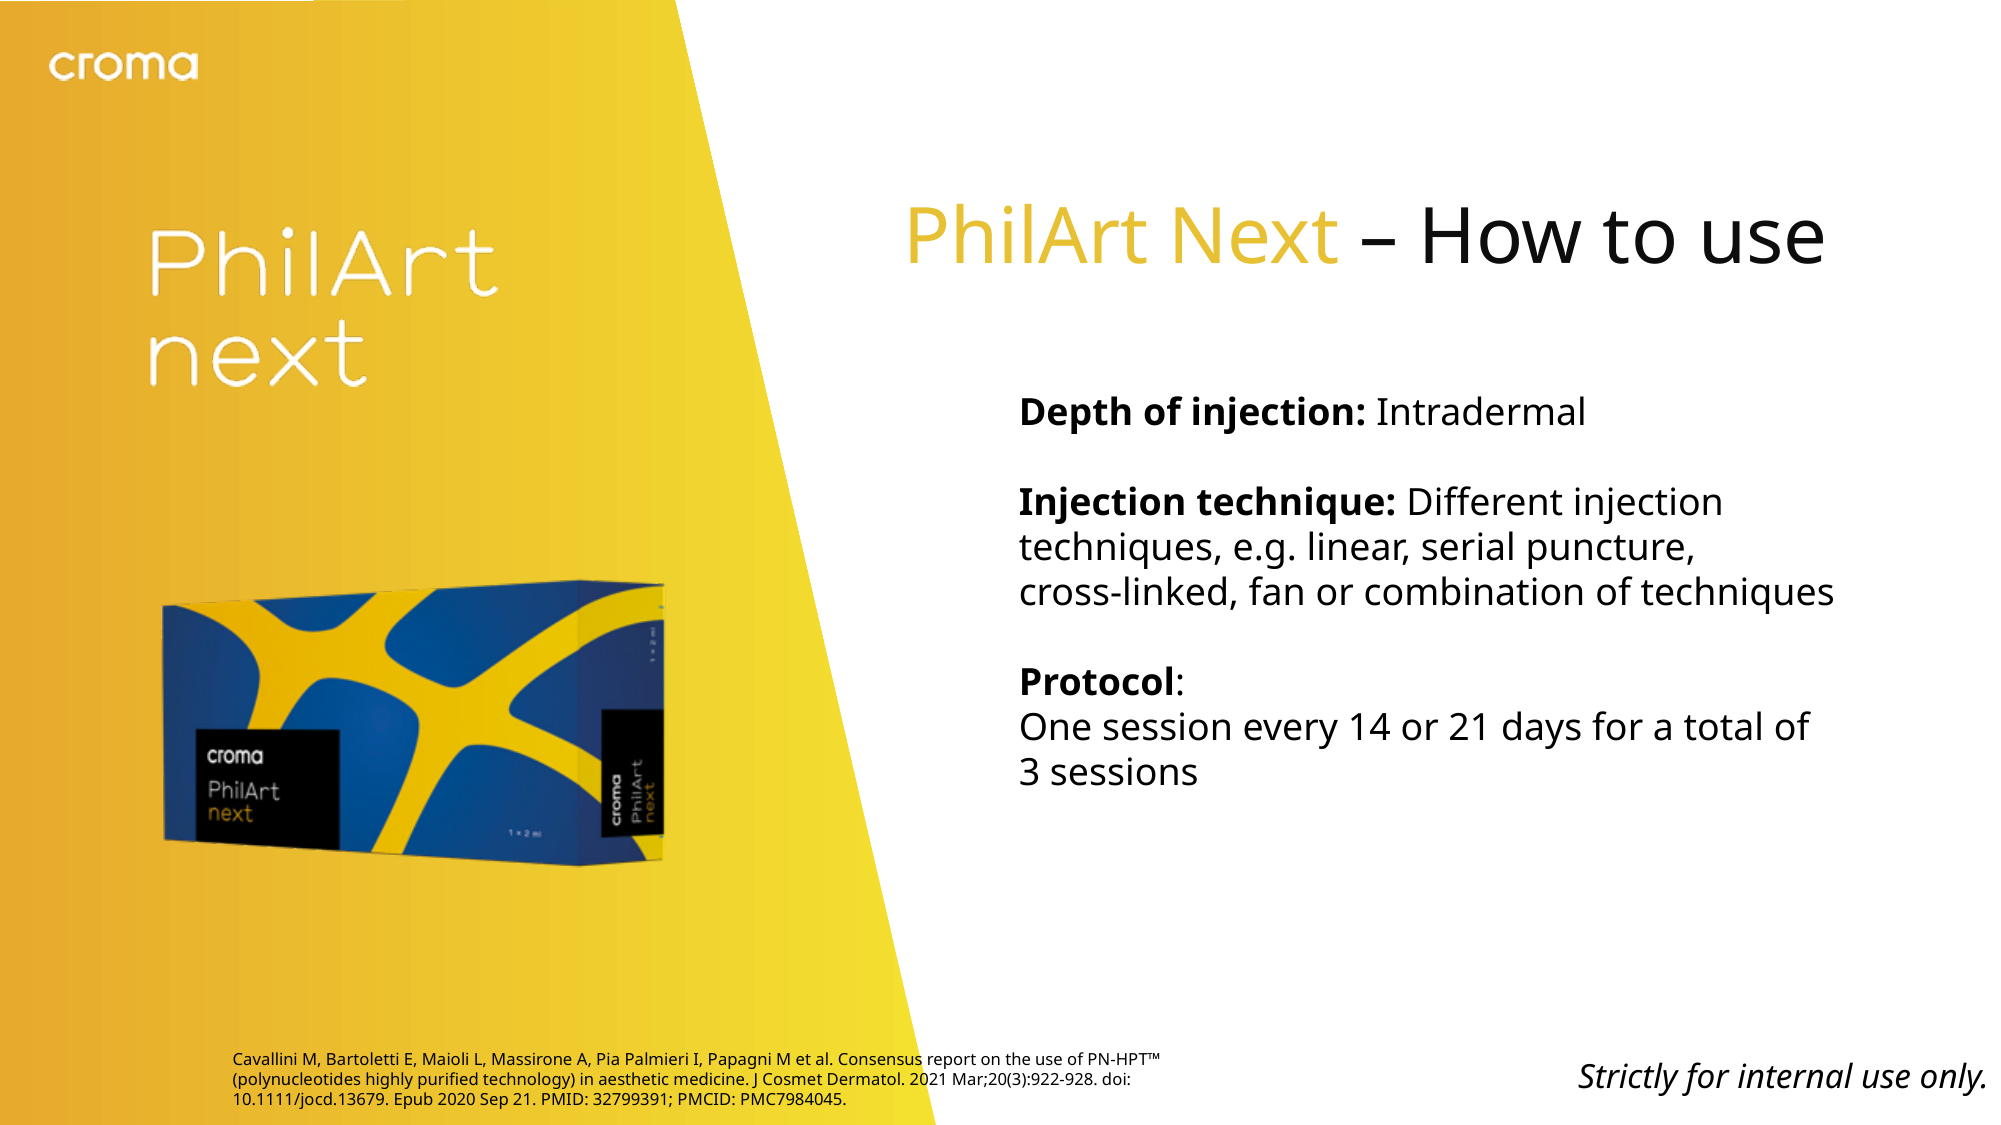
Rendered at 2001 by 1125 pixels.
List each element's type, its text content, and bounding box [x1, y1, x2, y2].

picture [144, 562, 683, 891]
picture [49, 52, 198, 81]
text_box [0, 0, 937, 1125]
text_box Cavallini M, Bartoletti E, Maioli L, Massirone A, Pia Palmieri I, Papagni M et al. Consensus report on the use of PN-HPT™ (polynucleotides highly purified technology) in aesthetic medicine. J Cosmet Dermatol. 2021 Mar;20(3):922-928. doi: 10.1111/jocd.13679. Epub 2020 Sep 21. PMID: 32799391; PMCID: PMC7984045. [218, 1041, 1285, 1117]
title PhilArt Next – How to use [889, 189, 1956, 313]
text_box Depth of injection: Intradermal Injection technique: Different injection techniques, e.g. linear, serial puncture, cross-linked, fan or combination of techniques Protocol: One session every 14 or 21 days for a total of 3 sessions [1003, 380, 1855, 890]
picture [149, 227, 498, 387]
text_box Strictly for internal use only. [1563, 1048, 2000, 1103]
